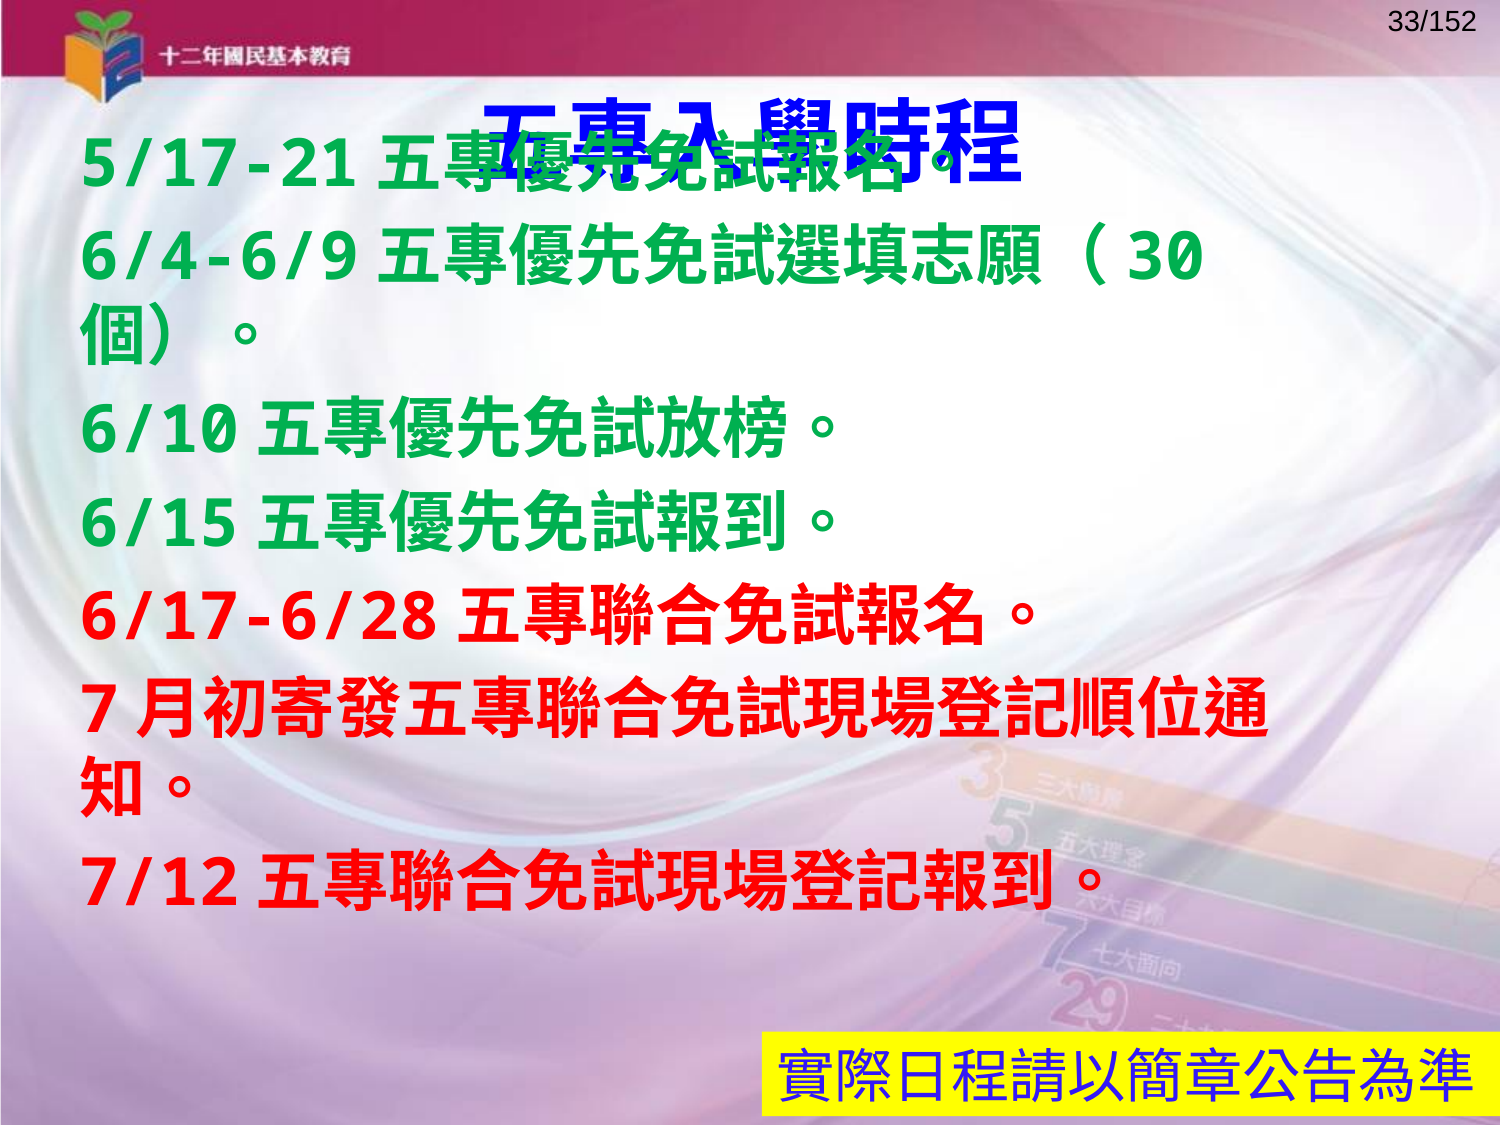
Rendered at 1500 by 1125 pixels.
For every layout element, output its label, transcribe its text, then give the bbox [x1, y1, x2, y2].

picture [0, 0, 1500, 1125]
title 五專入學時程 [74, 44, 1426, 233]
text_box 實際日程請以簡章公告為準 [761, 1031, 1500, 1117]
text_box 5/17-21五專優先免試報名。 6/4-6/9五專優先免試選填志願（30個）。 6/10五專優先免試放榜。 6/15五專優先免試報到。 6/17-6/28五專聯合免試報名。 7月初寄發五專聯合免試現場登記順位通知。 7/12五專聯合免試現場登記報到。 [64, 255, 1412, 927]
